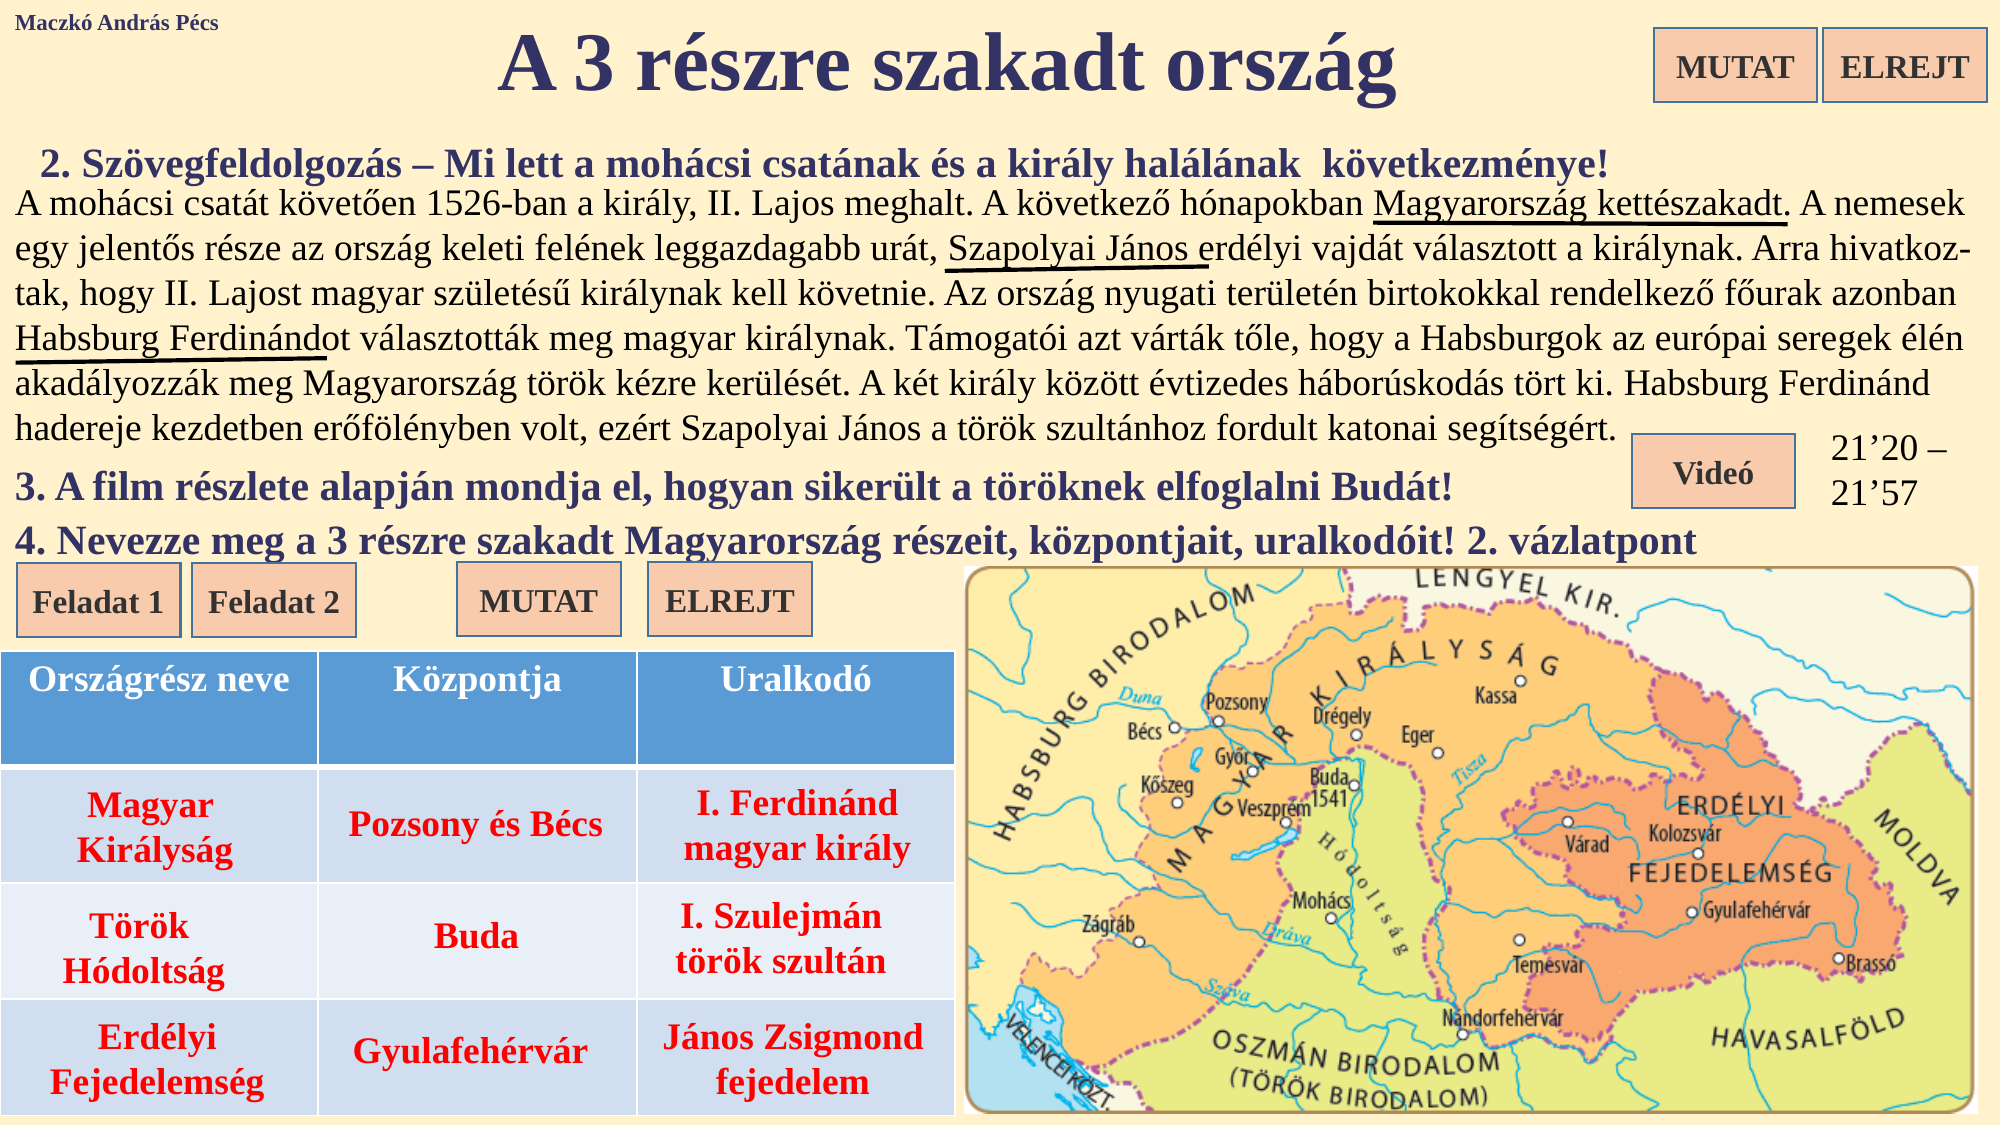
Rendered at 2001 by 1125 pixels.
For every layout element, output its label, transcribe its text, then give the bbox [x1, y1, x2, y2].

text_box Feladat 1 [16, 562, 182, 638]
text_box 21’20 – 21’57 [1816, 415, 1971, 521]
table_cell [319, 770, 636, 882]
text_box Videó [1631, 433, 1796, 509]
text_box Török Hódoltság [0, 893, 288, 999]
text_box I. Szulejmán török szultán [630, 883, 932, 989]
text_box Gyulafehérvár [337, 1018, 618, 1079]
table_cell [638, 884, 954, 998]
text_box Buda [332, 903, 621, 964]
text_box A 3 részre szakadt ország [275, 0, 1620, 115]
text_box Erdélyi Fejedelemség [13, 1004, 301, 1109]
table_cell [638, 1000, 954, 1115]
table_cell [1, 1000, 317, 1115]
text_box Pozsony és Bécs [325, 791, 626, 852]
text_box ELREJT [647, 561, 813, 637]
table_cell [638, 770, 954, 882]
text_box Magyar Királyság [29, 772, 281, 878]
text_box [944, 266, 1209, 271]
text_box Maczkó András Pécs [0, 0, 238, 43]
table_header Országrész neve [1, 652, 317, 764]
table_header Központja [319, 652, 636, 764]
text_box A mohácsi csatát követően 1526-ban a király, II. Lajos meghalt. A következő hónapokban Magyarország kettészakadt. A nemesek egy jelentős része az ország keleti felének leggazdagabb urát, Szapolyai János erdélyi vajdát választott a királynak. Arra hivatkoz-tak, hogy II. Lajost magyar születésű királynak kell követnie. Az ország nyugati területén birtokokkal rendelkező főurak azonban Habsburg Ferdinándot választották meg magyar királynak. Támogatói azt várták tőle, hogy a Habsburgok az európai seregek élén akadályozzák meg Magyarország török kézre kerülését. A két király között évtizedes háborúskodás tört ki. Habsburg Ferdinánd hadereje kezdetben erőfölényben volt, ezért Szapolyai János a török szultánhoz fordult katonai segítségért. [0, 170, 2000, 456]
text_box János Zsigmond fejedelem [642, 1004, 944, 1109]
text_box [15, 358, 327, 363]
text_box 4. Nevezze meg a 3 részre szakadt Magyarország részeit, központjait, uralkodóit! 2. vázlatpont [0, 505, 1740, 571]
text_box 3. A film részlete alapján mondja el, hogyan sikerült a töröknek elfoglalni Budát! [0, 456, 1516, 505]
text_box Feladat 2 [191, 562, 357, 638]
table_cell [319, 1000, 636, 1115]
text_box ELREJT [1822, 27, 1988, 103]
table_cell [1, 770, 317, 882]
text_box 2. Szövegfeldolgozás – Mi lett a mohácsi csatának és a király halálának következménye! [24, 128, 1651, 194]
table_cell [319, 884, 636, 998]
text_box MUTAT [1653, 27, 1818, 103]
text_box MUTAT [456, 561, 622, 637]
text_box I. Ferdinánd magyar király [646, 770, 949, 876]
table_cell [1, 884, 317, 998]
table_header Uralkodó [638, 652, 954, 764]
picture [964, 566, 1978, 1114]
